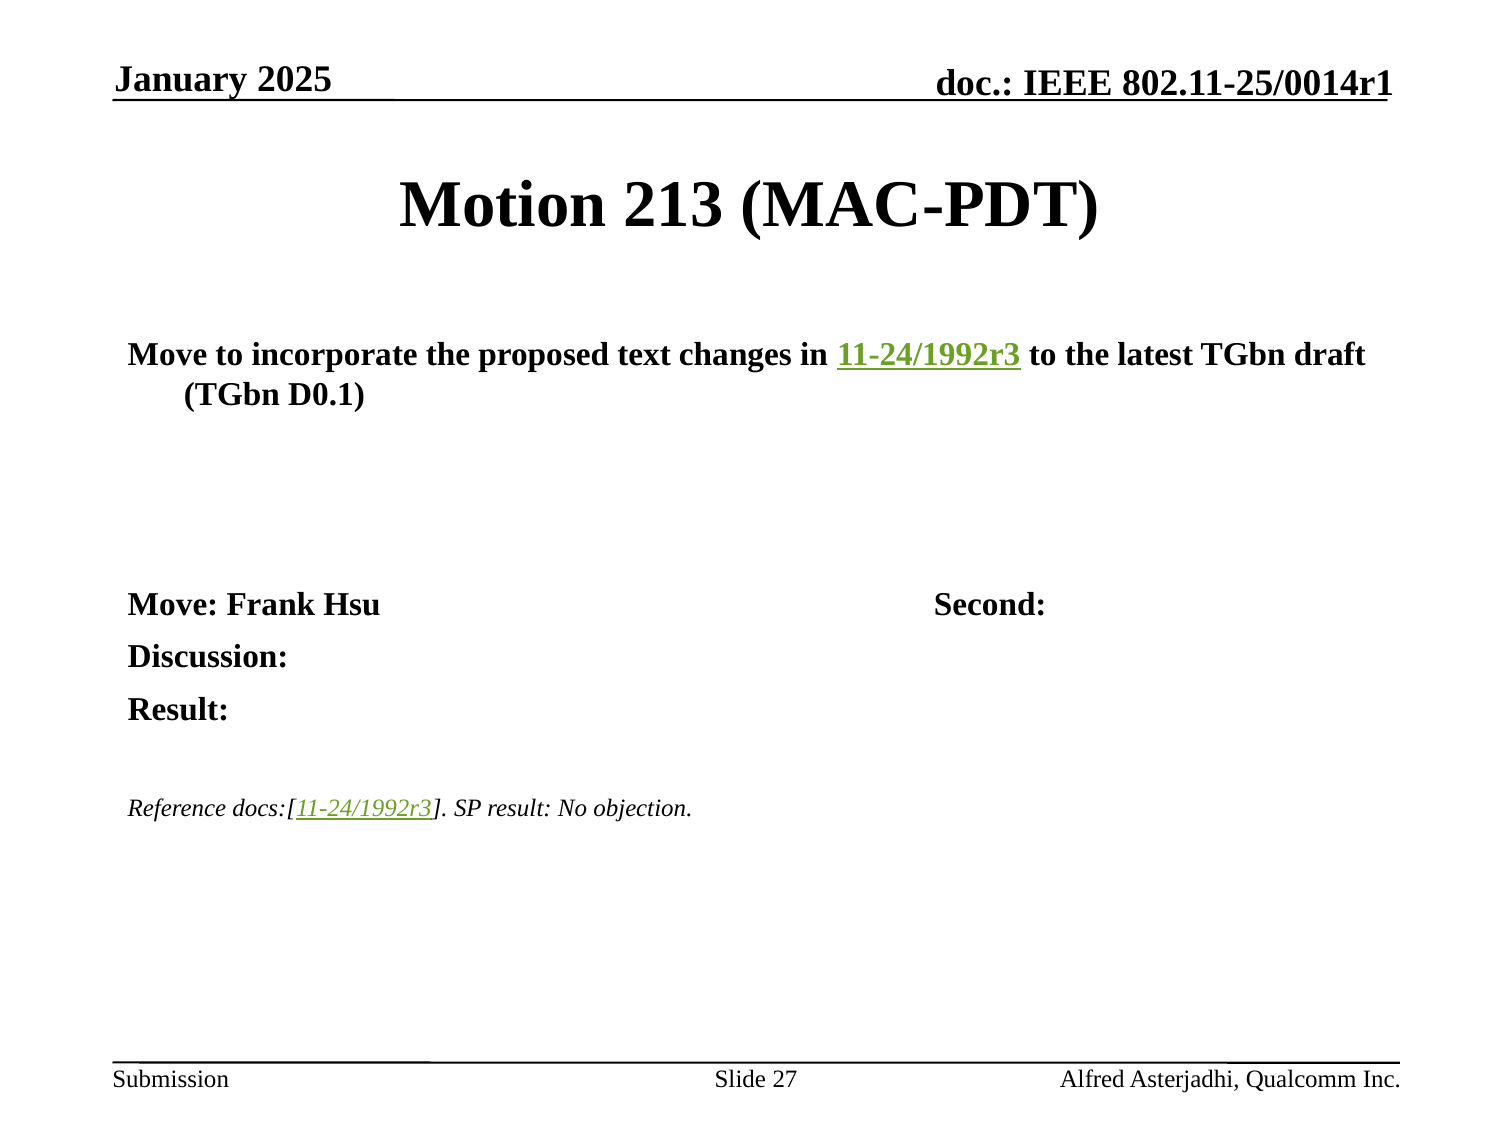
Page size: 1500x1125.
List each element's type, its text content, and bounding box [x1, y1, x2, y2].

slide_number Slide 27 [712, 1061, 800, 1123]
title Motion 213 (MAC-PDT) [112, 112, 1388, 288]
list Move to incorporate the proposed text changes in 11-24/1992r3 to the latest TGbn draft (TGbn D0.1) Move: Frank Hsu Second: Discussion: Result: Reference docs:[11-24/1992r3]. SP result: No objection. [112, 324, 1388, 1000]
footer Alfred Asterjadhi, Qualcomm Inc. [878, 1061, 1402, 1093]
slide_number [114, 54, 423, 100]
